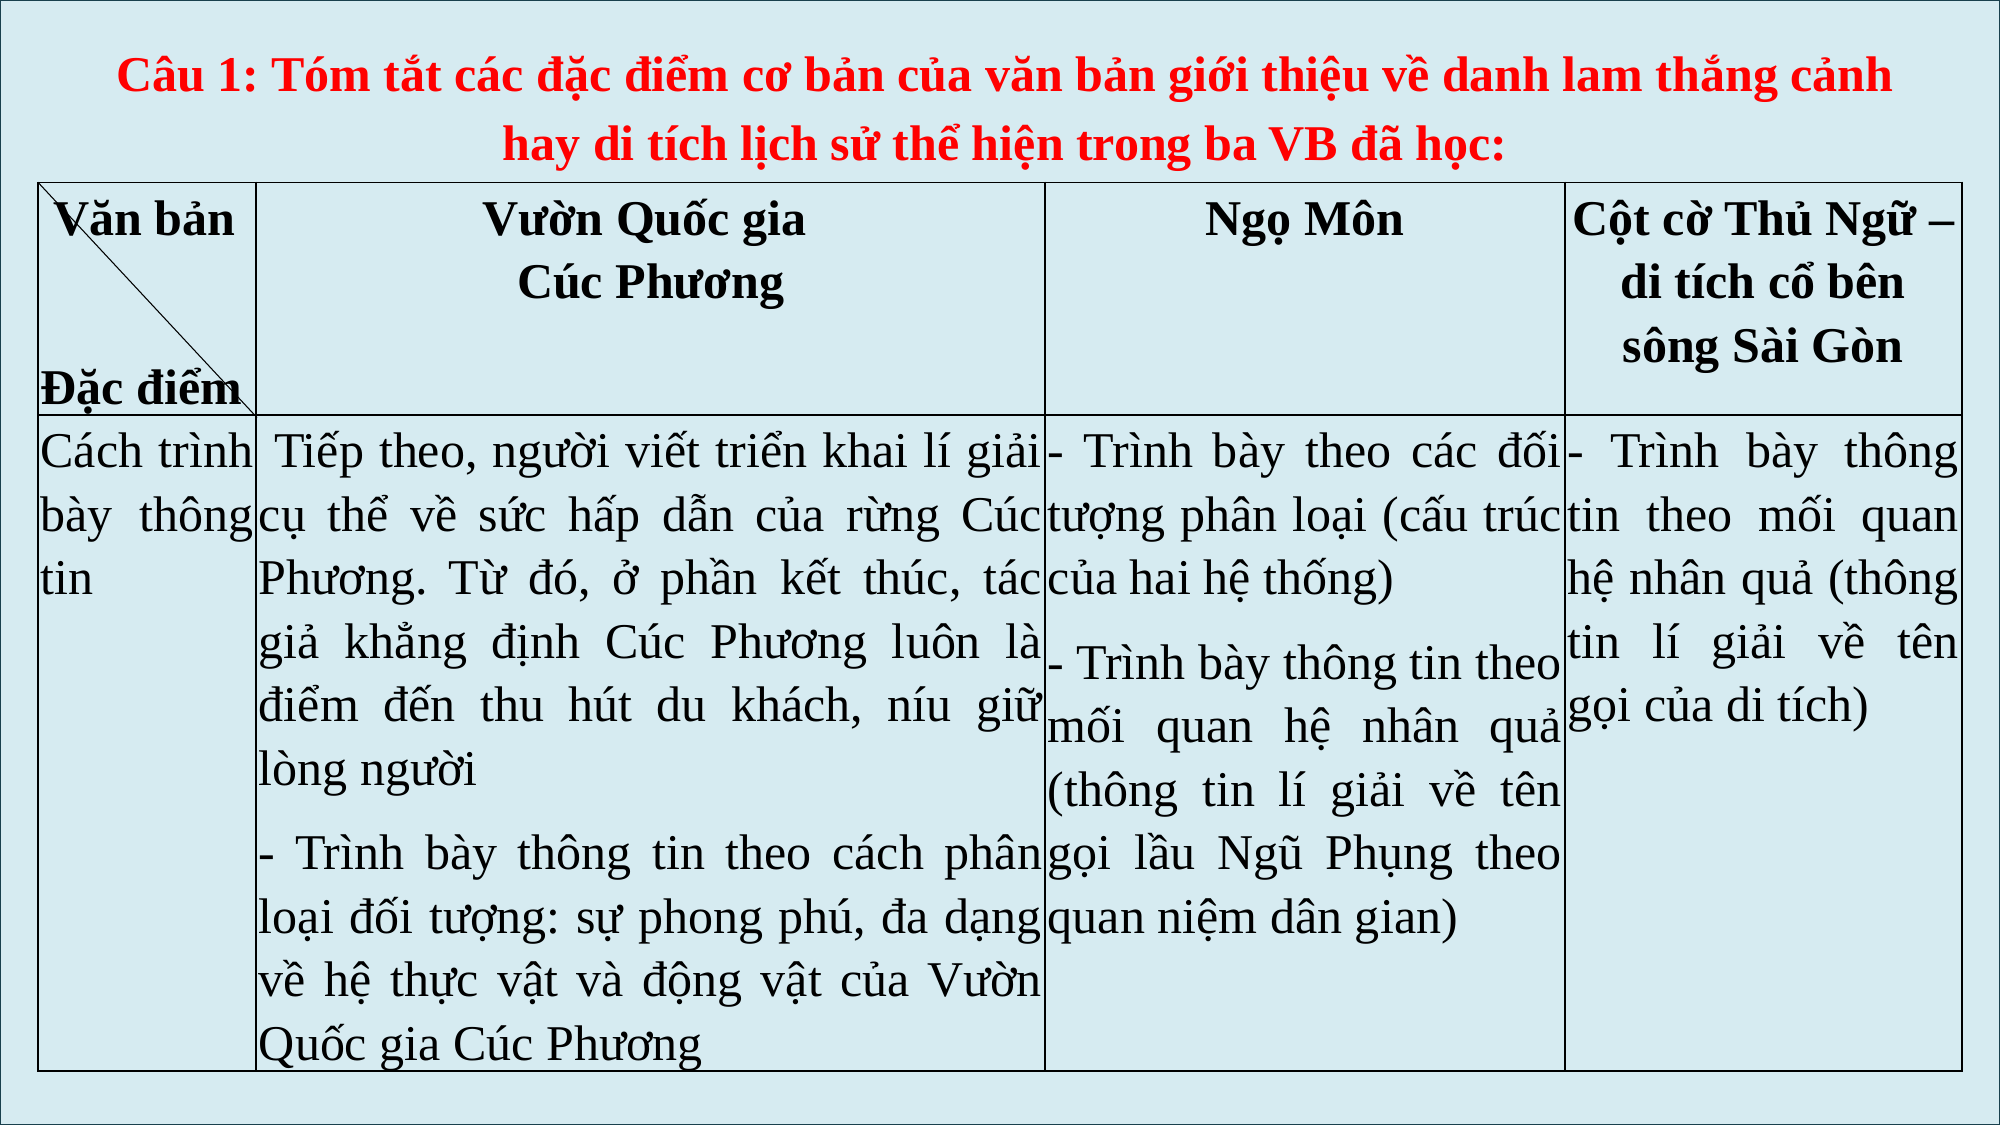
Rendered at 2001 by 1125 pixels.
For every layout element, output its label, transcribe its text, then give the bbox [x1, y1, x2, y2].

table_cell Tiếp theo, người viết triển khai lí giải cụ thể về sức hấp dẫn của rừng Cúc Phương. Từ đó, ở phần kết thúc, tác giả khẳng định Cúc Phương luôn là điểm đến thu hút du khách, níu giữ lòng người - Trình bày thông tin theo cách phân loại đối tượng: sự phong phú, đa dạng về hệ thực vật và động vật của Vườn Quốc gia Cúc Phương [257, 416, 1044, 1070]
table_header Ngọ Môn [1046, 183, 1564, 414]
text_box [38, 182, 258, 418]
text_box [0, 0, 2000, 1125]
table_header Cột cờ Thủ Ngữ – di tích cổ bên sông Sài Gòn [1566, 183, 1961, 414]
table_header Vườn Quốc gia Cúc Phương [258, 183, 1044, 414]
table_cell Cách trình bày thông tin [39, 418, 255, 1070]
table_cell - Trình bày thông tin theo mối quan hệ nhân quả (thông tin lí giải về tên gọi của di tích) [1566, 416, 1961, 1070]
text_box Câu 1: Tóm tắt các đặc điểm cơ bản của văn bản giới thiệu về danh lam thắng cảnh hay di tích lịch sử thể hiện trong ba VB đã học: [83, 25, 1928, 179]
table_cell - Trình bày theo các đối tượng phân loại (cấu trúc của hai hệ thống) - Trình bày thông tin theo mối quan hệ nhân quả (thông tin lí giải về tên gọi lầu Ngũ Phụng theo quan niệm dân gian) [1046, 416, 1564, 1070]
